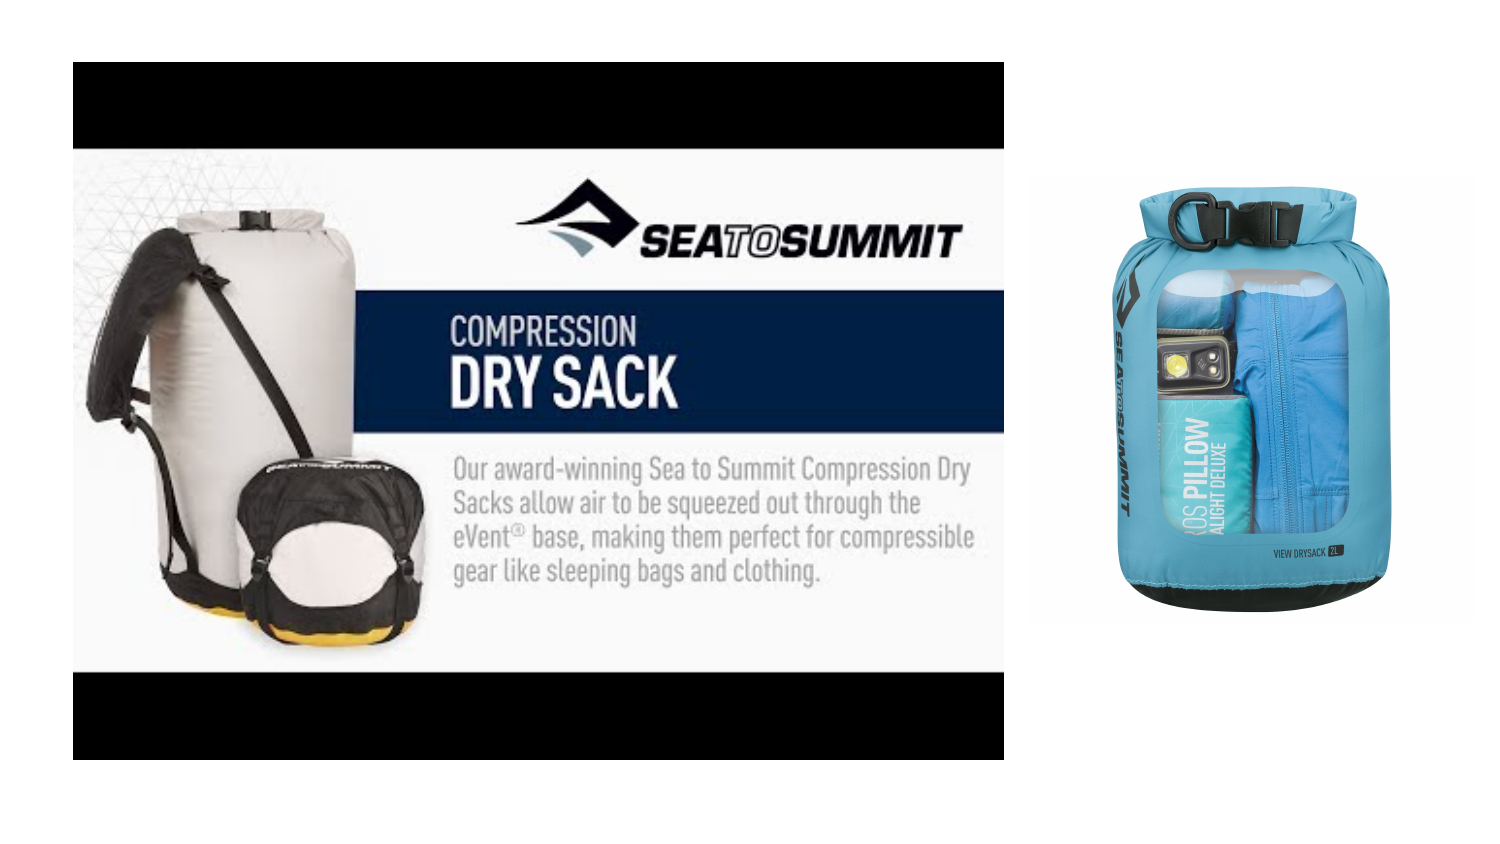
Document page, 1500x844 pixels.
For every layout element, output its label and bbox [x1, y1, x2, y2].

picture [73, 62, 1004, 760]
picture [1028, 175, 1476, 623]
